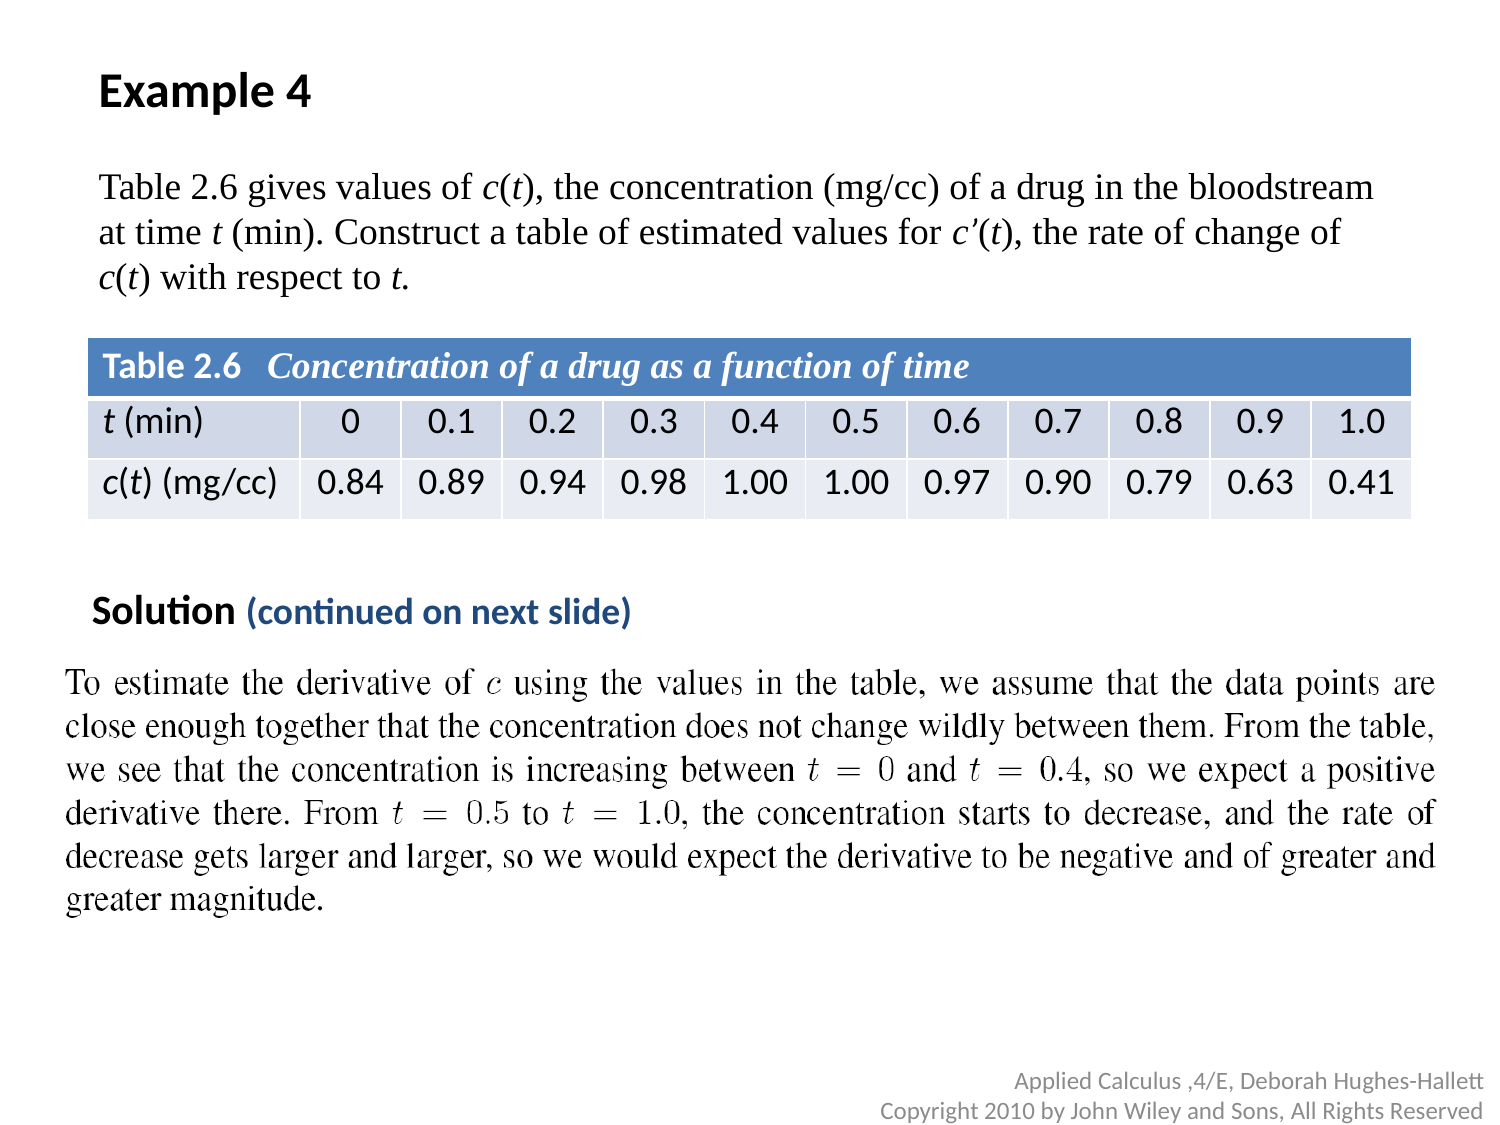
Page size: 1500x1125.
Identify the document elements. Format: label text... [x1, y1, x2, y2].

table_header Table 2.6 Concentration of a drug as a function of time [88, 338, 1411, 396]
table_cell 1.00 [806, 460, 906, 519]
table_cell 0.6 [908, 401, 1007, 458]
table_cell 0.41 [1312, 460, 1411, 519]
table_cell 0.84 [301, 460, 400, 519]
table_cell 0.4 [705, 401, 805, 458]
table_cell 0.98 [604, 460, 704, 519]
text_box Solution (continued on next slide) [77, 575, 648, 640]
table_cell 0.5 [806, 401, 906, 458]
table_cell t (min) [88, 401, 299, 458]
table_cell 0.9 [1211, 401, 1310, 458]
table_cell c(t) (mg/cc) [88, 460, 299, 519]
table_cell 0 [301, 401, 400, 458]
table_cell 0.8 [1110, 401, 1209, 458]
table_cell 0.94 [503, 460, 602, 519]
table_cell 1.00 [705, 460, 805, 519]
table_cell 0.97 [908, 460, 1007, 519]
table_cell 0.90 [1009, 460, 1108, 519]
table_cell 0.63 [1211, 460, 1310, 519]
footer Applied Calculus ,4/E, Deborah Hughes-Hallett Copyright 2010 by John Wiley and Sons, All Rights Reserved [812, 1065, 1500, 1125]
text_box Example 4 Table 2.6 gives values of c(t), the concentration (mg/cc) of a drug in the bloodstream at time t (min). Construct a table of estimated values for c’(t), the rate of change of c(t) with respect to t. [83, 49, 1417, 305]
table_cell 0.7 [1009, 401, 1108, 458]
table_cell 0.1 [402, 401, 501, 458]
table_cell 0.3 [604, 401, 704, 458]
table_cell 0.79 [1110, 460, 1209, 519]
table_cell 1.0 [1312, 401, 1411, 458]
table_cell 0.89 [402, 460, 501, 519]
picture [49, 649, 1451, 925]
table_cell 0.2 [503, 401, 602, 458]
